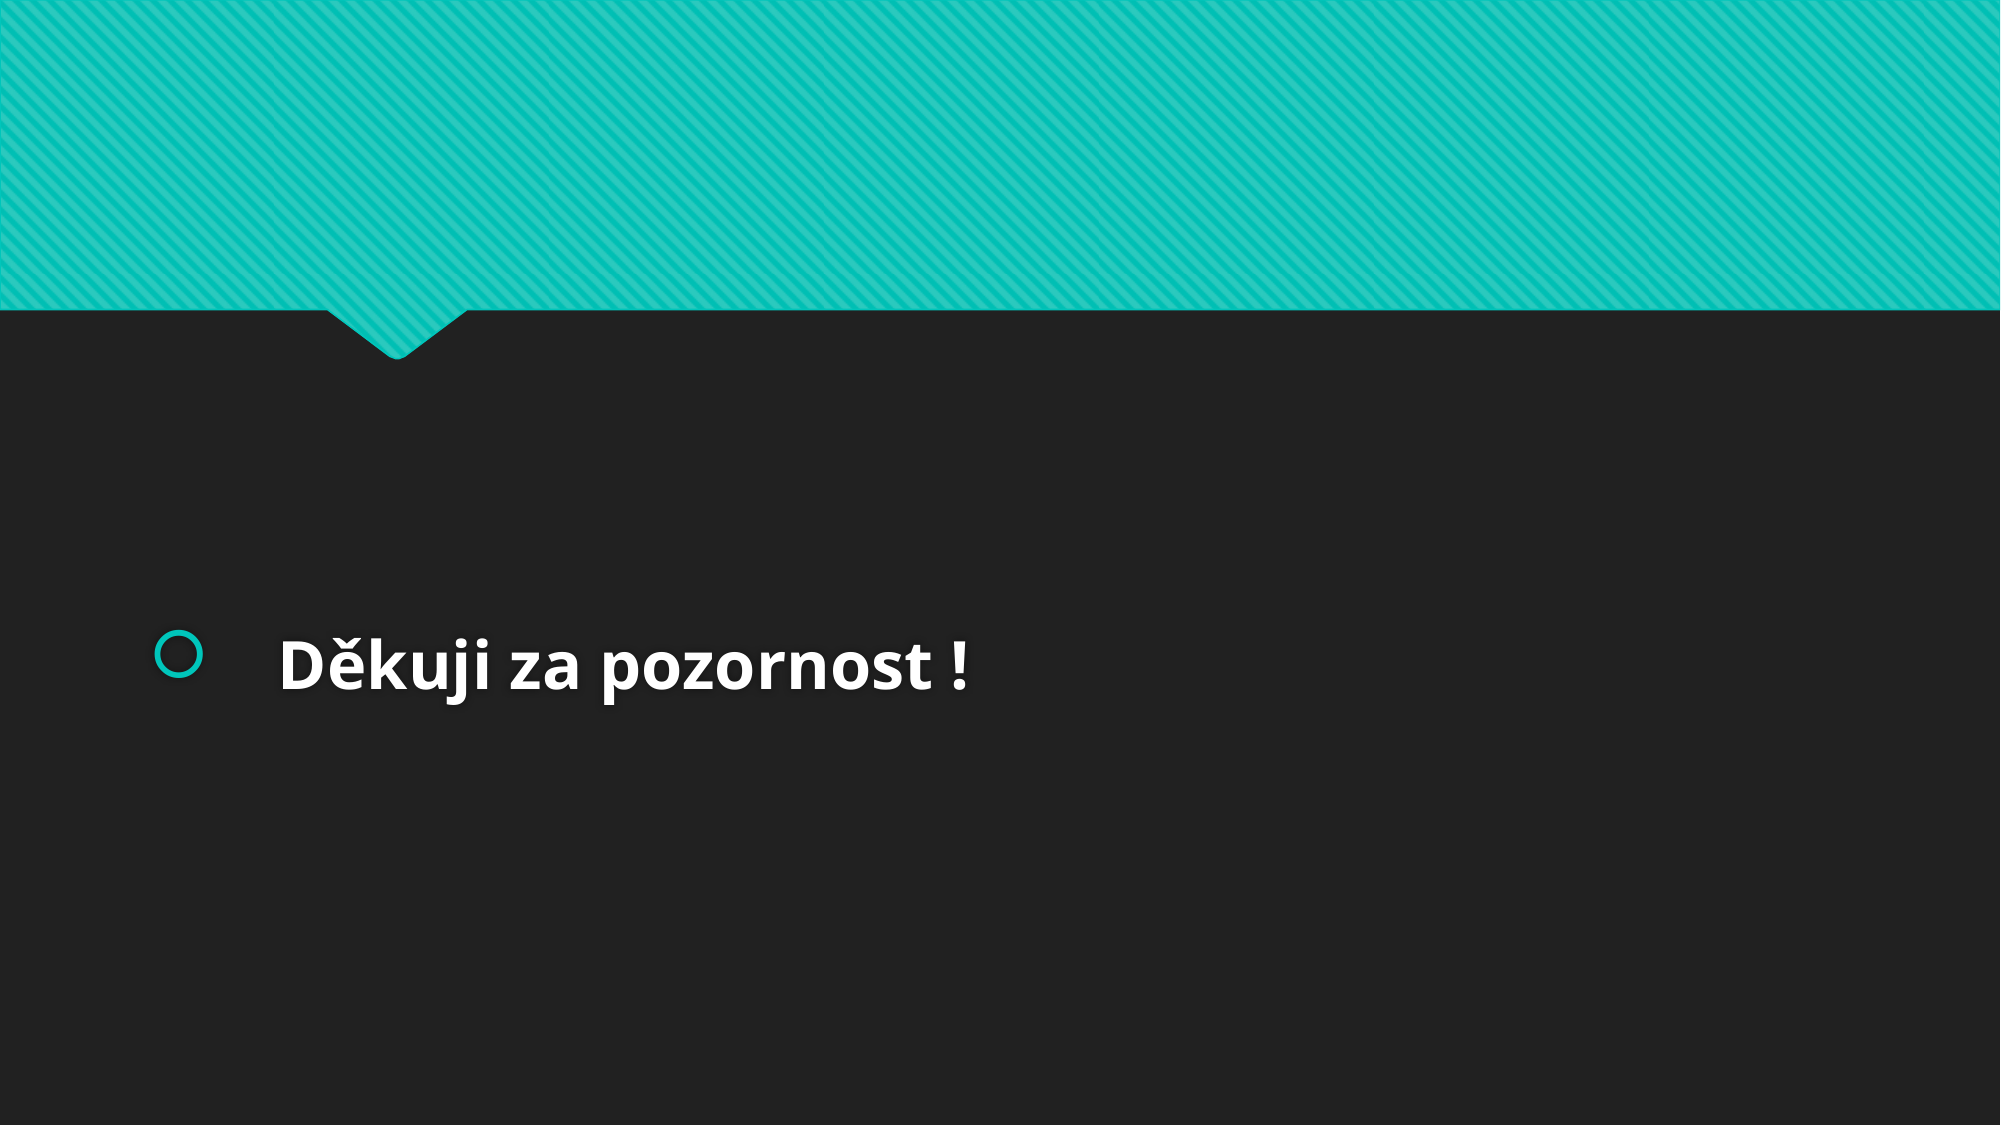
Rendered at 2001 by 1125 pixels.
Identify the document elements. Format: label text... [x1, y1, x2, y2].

list Děkuji za pozornost ! [134, 364, 1866, 962]
